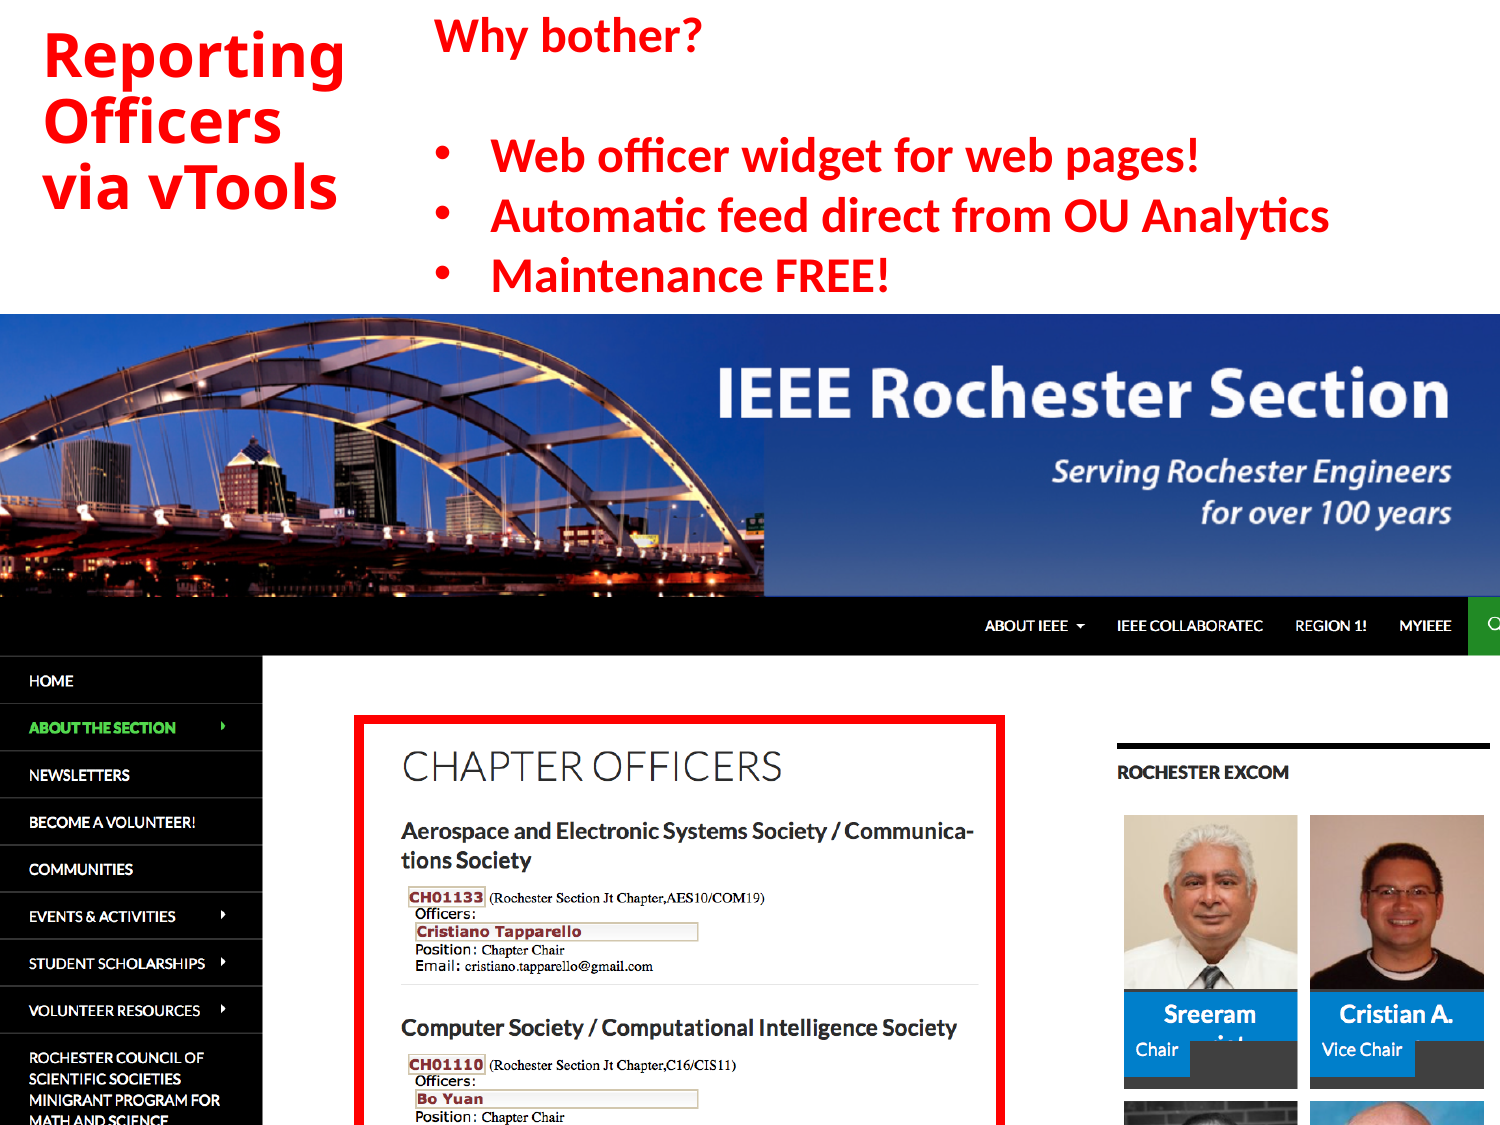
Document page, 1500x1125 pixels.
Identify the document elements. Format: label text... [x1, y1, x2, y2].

picture [0, 314, 1500, 1125]
text_box Why bother? Web officer widget for web pages! Automatic feed direct from OU Analytics Maintenance FREE! [419, 0, 1500, 310]
title Reporting Officers via vTools [27, 15, 379, 232]
